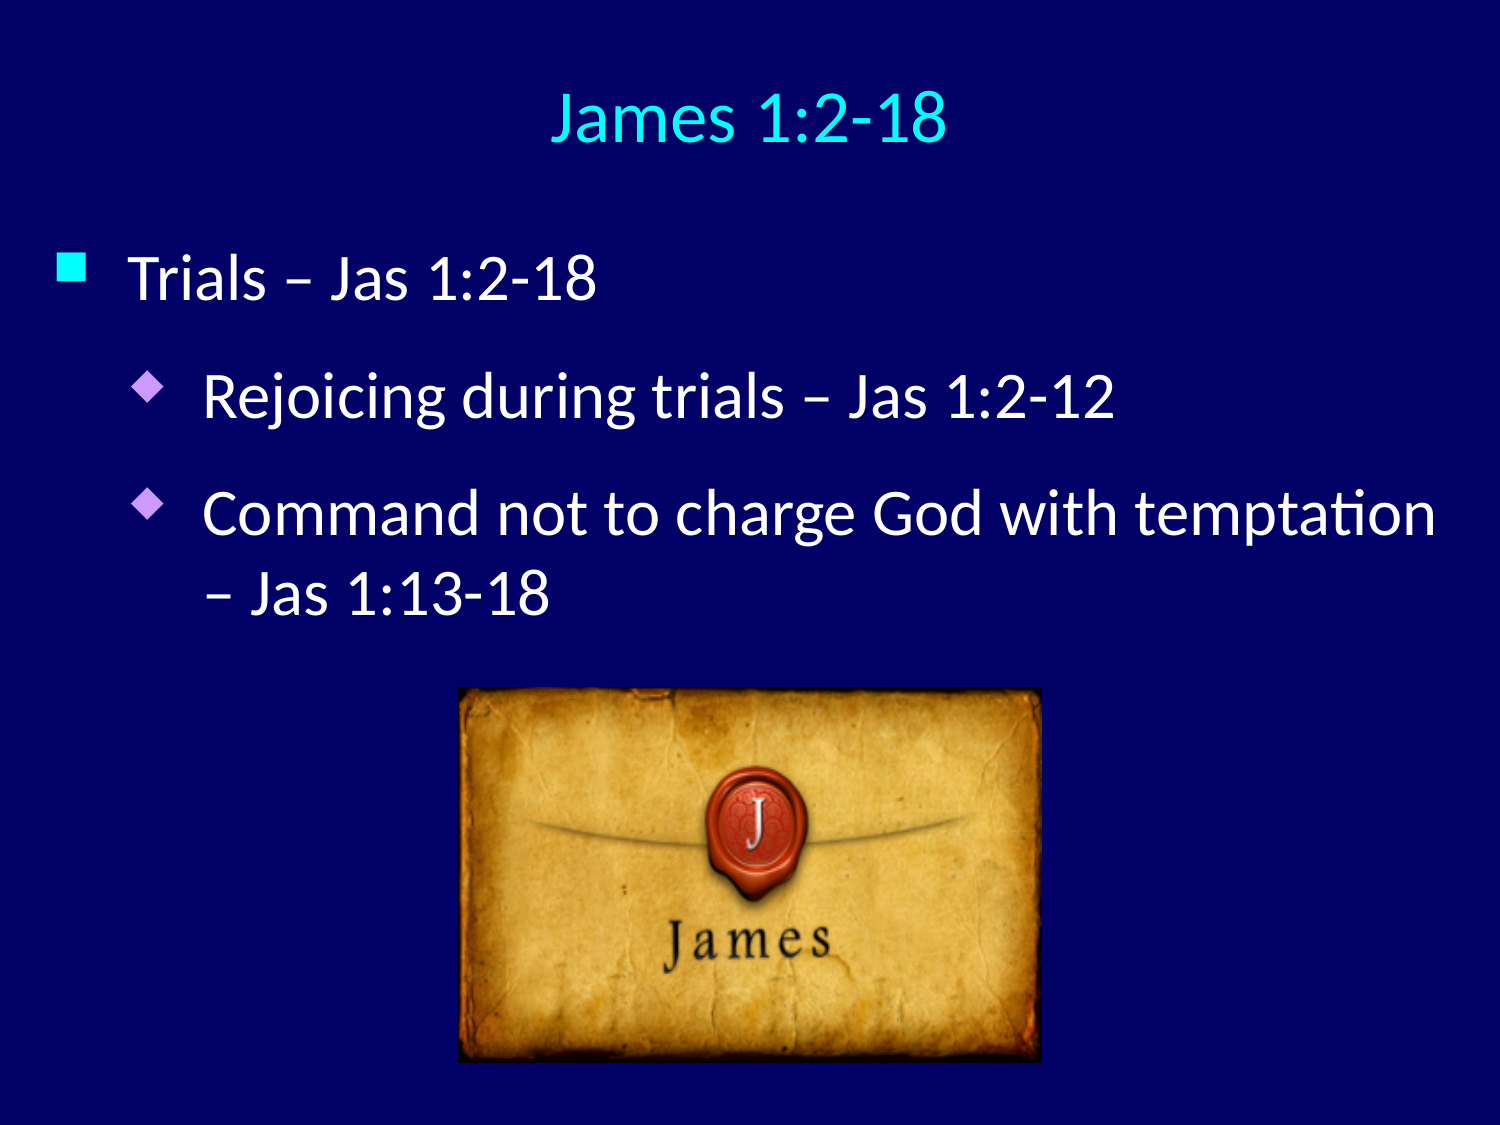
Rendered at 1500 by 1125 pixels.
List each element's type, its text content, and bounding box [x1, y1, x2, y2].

title James 1:2-18 [112, 37, 1388, 188]
list Trials – Jas 1:2-18 Rejoicing during trials – Jas 1:2-12 Command not to charge God with temptation – Jas 1:13-18 [37, 226, 1463, 738]
picture [458, 687, 1042, 1063]
